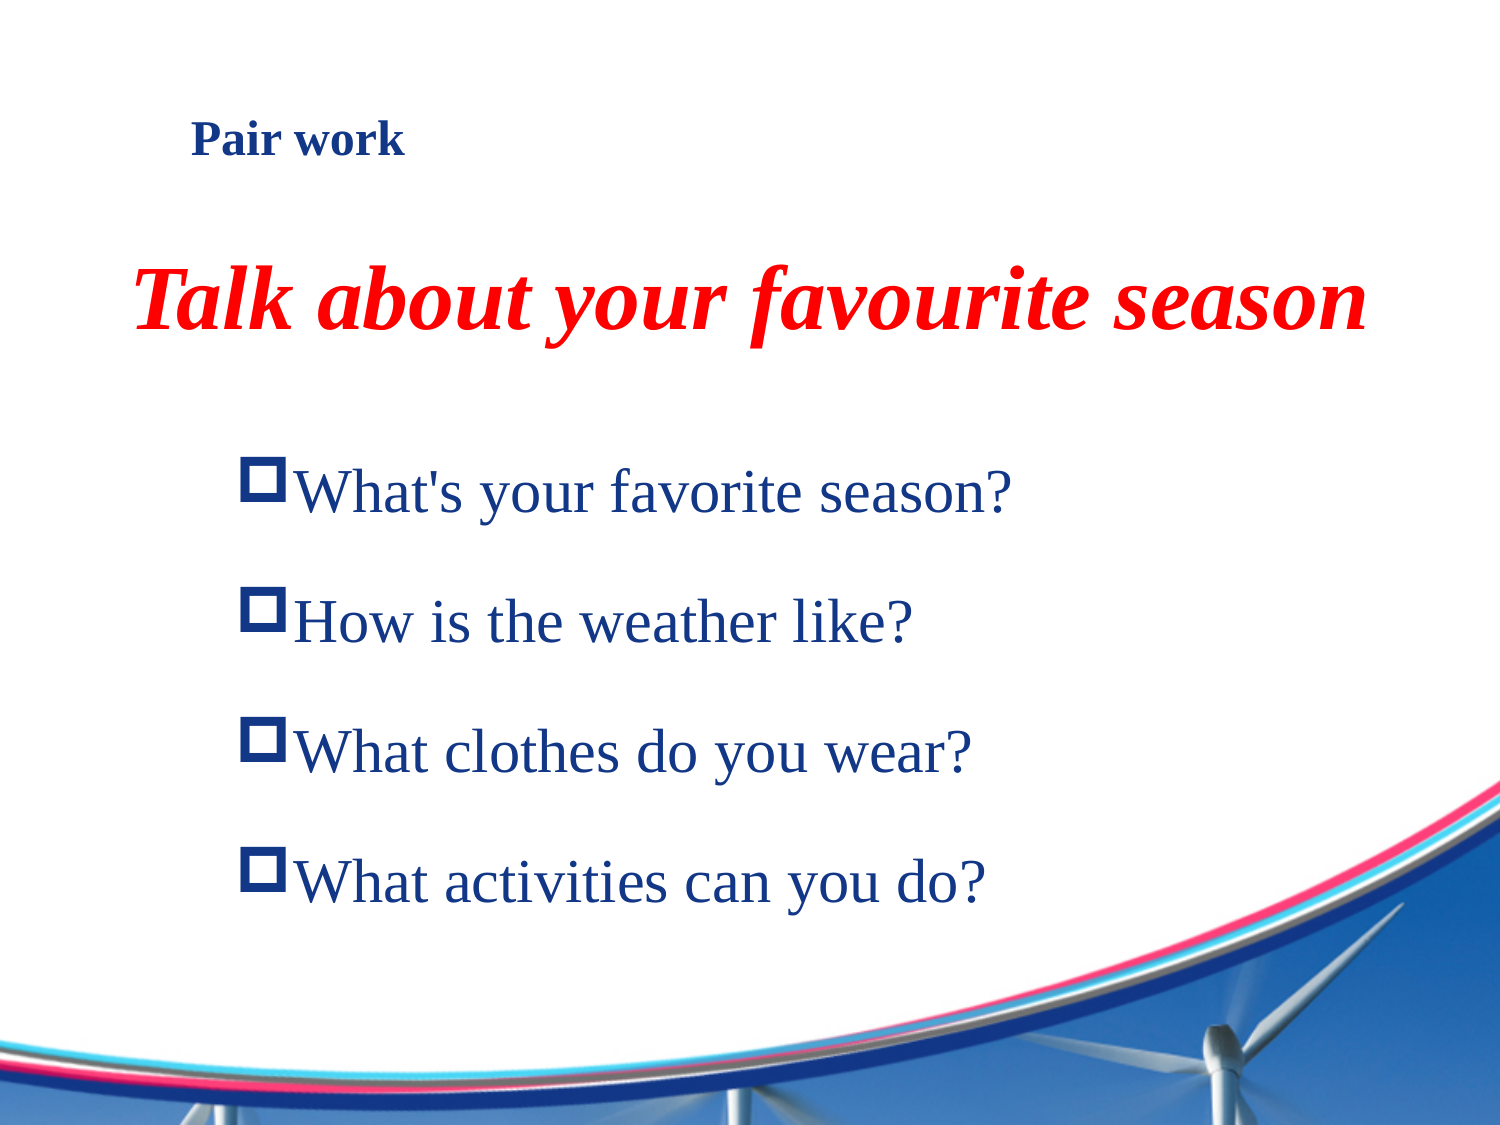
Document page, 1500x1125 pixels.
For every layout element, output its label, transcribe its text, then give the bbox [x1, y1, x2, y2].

title Pair work [175, 59, 1397, 212]
text_box Talk about your favourite season [114, 230, 1387, 356]
list What's your favorite season? How is the weather like? What clothes do you wear? What activities can you do? [220, 412, 1442, 1125]
picture [0, 0, 1500, 1125]
